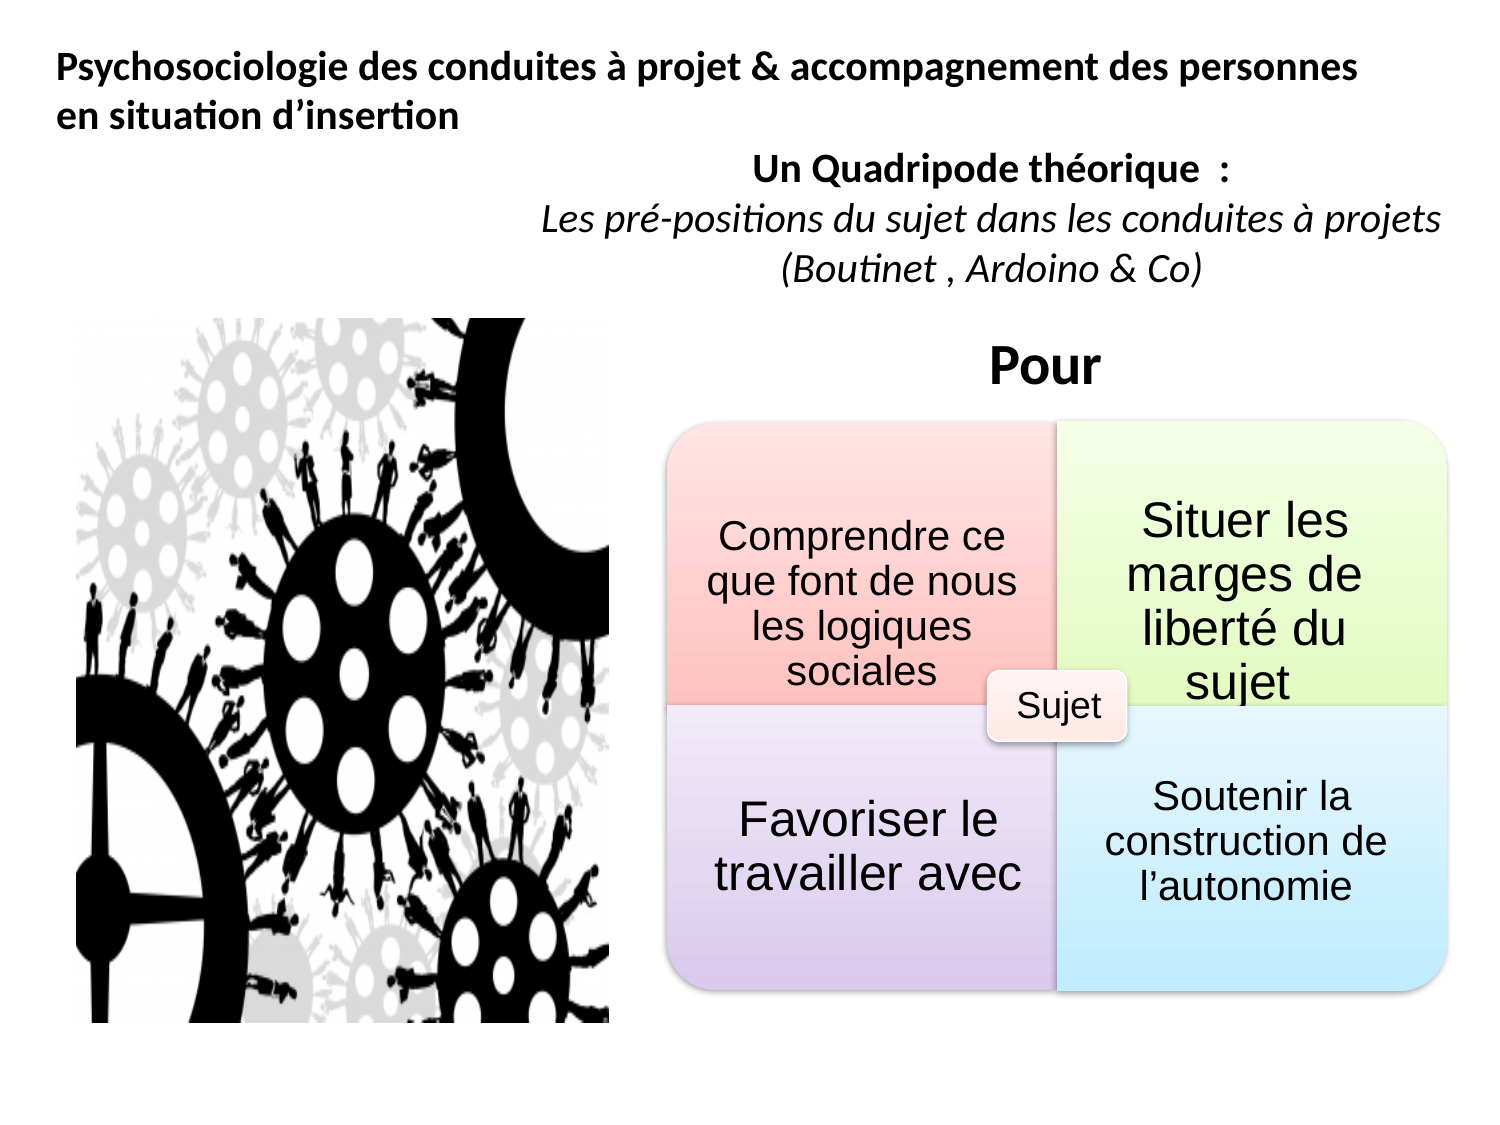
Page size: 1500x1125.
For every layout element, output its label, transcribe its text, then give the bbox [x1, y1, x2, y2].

text_box Pour [974, 318, 1175, 404]
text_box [667, 420, 1447, 992]
picture [76, 318, 609, 1024]
title Un Quadripode théorique : Les pré-positions du sujet dans les conduites à projets (Boutinet , Ardoino & Co) [525, 113, 1458, 319]
text_box Psychosociologie des conduites à projet & accompagnement des personnes en situation d’insertion [41, 30, 1424, 146]
